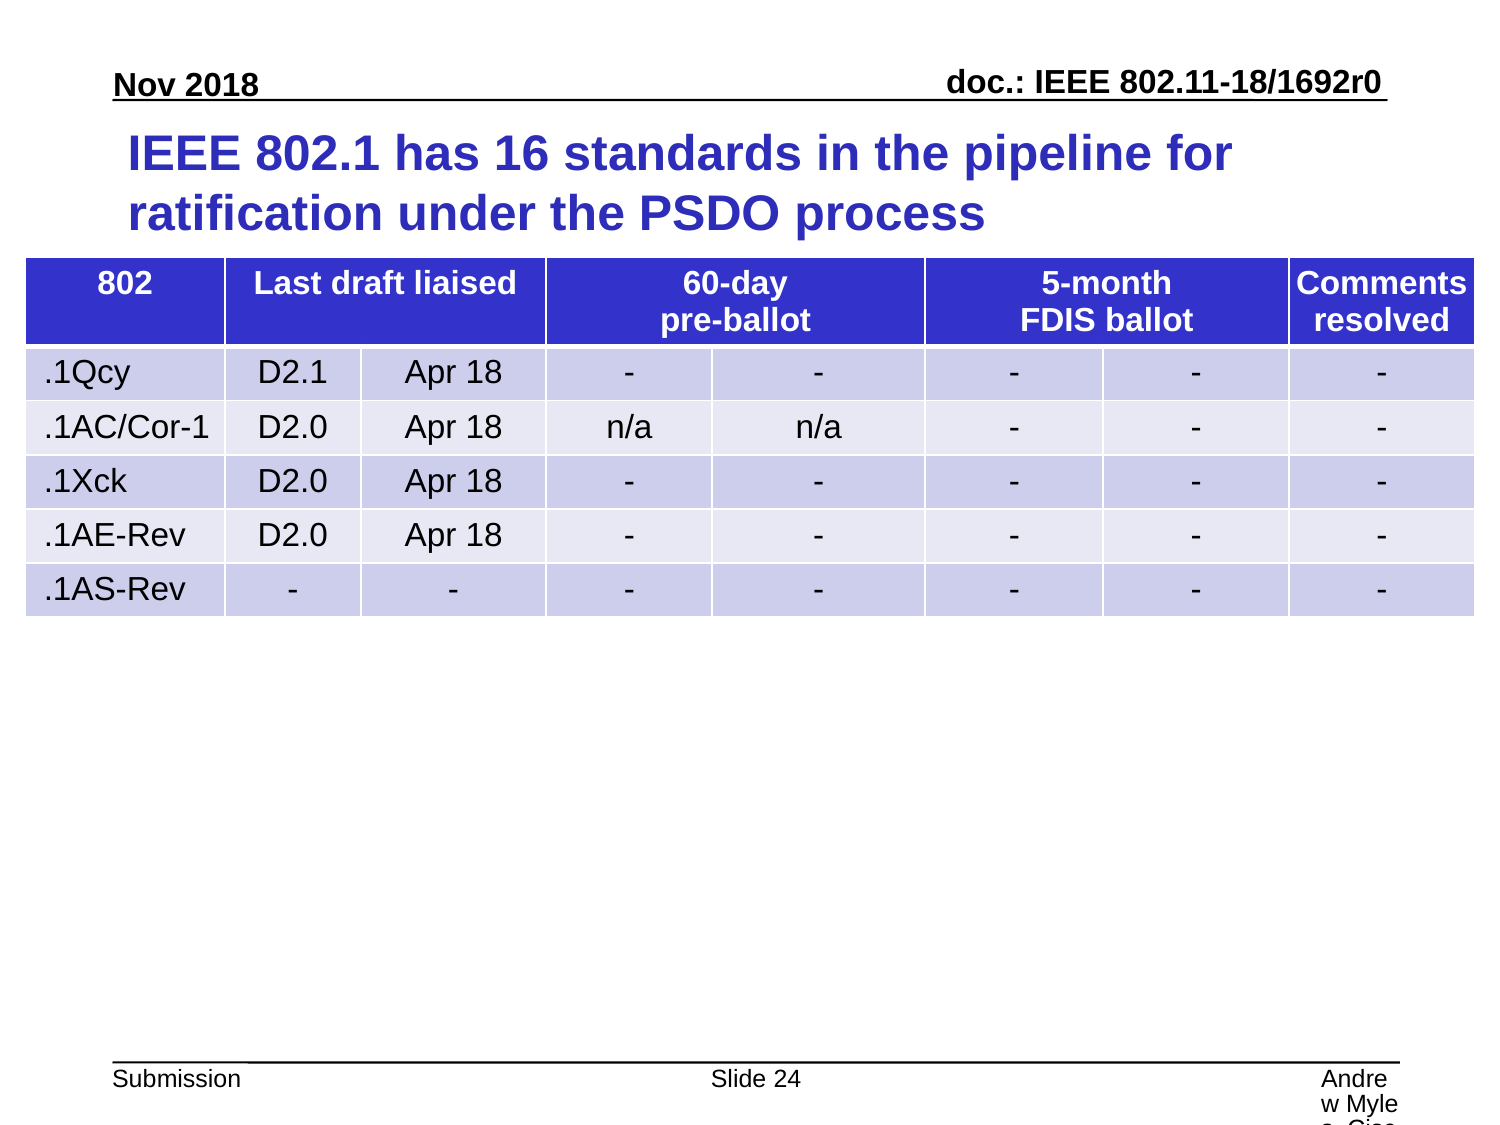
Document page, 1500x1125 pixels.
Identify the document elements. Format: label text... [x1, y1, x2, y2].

table_cell - [1290, 349, 1474, 400]
table_cell - [1104, 401, 1288, 454]
table_cell - [926, 349, 1102, 400]
table_cell D2.1 [226, 349, 360, 400]
table_cell Apr 18 [362, 510, 545, 562]
table_cell D2.0 [226, 456, 360, 508]
table_cell Apr 18 [362, 401, 545, 454]
table_cell .1AC/Cor-1 [26, 401, 224, 454]
table_header 5-month FDIS ballot [926, 258, 1288, 344]
table_cell - [1290, 510, 1474, 562]
table_cell .1AE-Rev [26, 510, 224, 562]
table_cell - [1290, 564, 1474, 616]
table_header Last draft liaised [226, 258, 545, 344]
table_cell - [226, 564, 360, 616]
table_cell .1Xck [26, 456, 224, 508]
table_cell D2.0 [226, 401, 360, 454]
table_cell - [547, 456, 711, 508]
table_header 802 [26, 258, 224, 344]
table_cell .1AS-Rev [26, 564, 224, 616]
table_cell Apr 18 [362, 456, 545, 508]
table_cell - [1104, 510, 1288, 562]
table_header Comments resolved [1290, 258, 1474, 344]
table_cell .1Qcy [26, 349, 224, 400]
table_cell - [713, 349, 924, 400]
table_cell - [1290, 456, 1474, 508]
table_cell - [1290, 401, 1474, 454]
title IEEE 802.1 has 16 standards in the pipeline for ratification under the PSDO process [112, 112, 1388, 256]
table_cell - [926, 401, 1102, 454]
table_cell n/a [713, 401, 924, 454]
table_cell - [713, 510, 924, 562]
table_cell - [1104, 456, 1288, 508]
table_cell - [547, 349, 711, 400]
slide_number Slide 24 [709, 1061, 803, 1093]
table_cell D2.0 [226, 510, 360, 562]
table_cell - [1104, 564, 1288, 616]
table_cell - [547, 510, 711, 562]
footer Andrew Myles, Cisco [1320, 1061, 1402, 1093]
table_cell - [1104, 349, 1288, 400]
table_cell - [362, 564, 545, 616]
table_cell - [713, 564, 924, 616]
table_cell - [926, 510, 1102, 562]
table_header 60-day pre-ballot [547, 258, 924, 344]
table_cell - [926, 456, 1102, 508]
table_cell - [547, 564, 711, 616]
table_cell n/a [547, 401, 711, 454]
table_cell Apr 18 [362, 349, 545, 400]
table_cell - [926, 564, 1102, 616]
table_cell - [713, 456, 924, 508]
